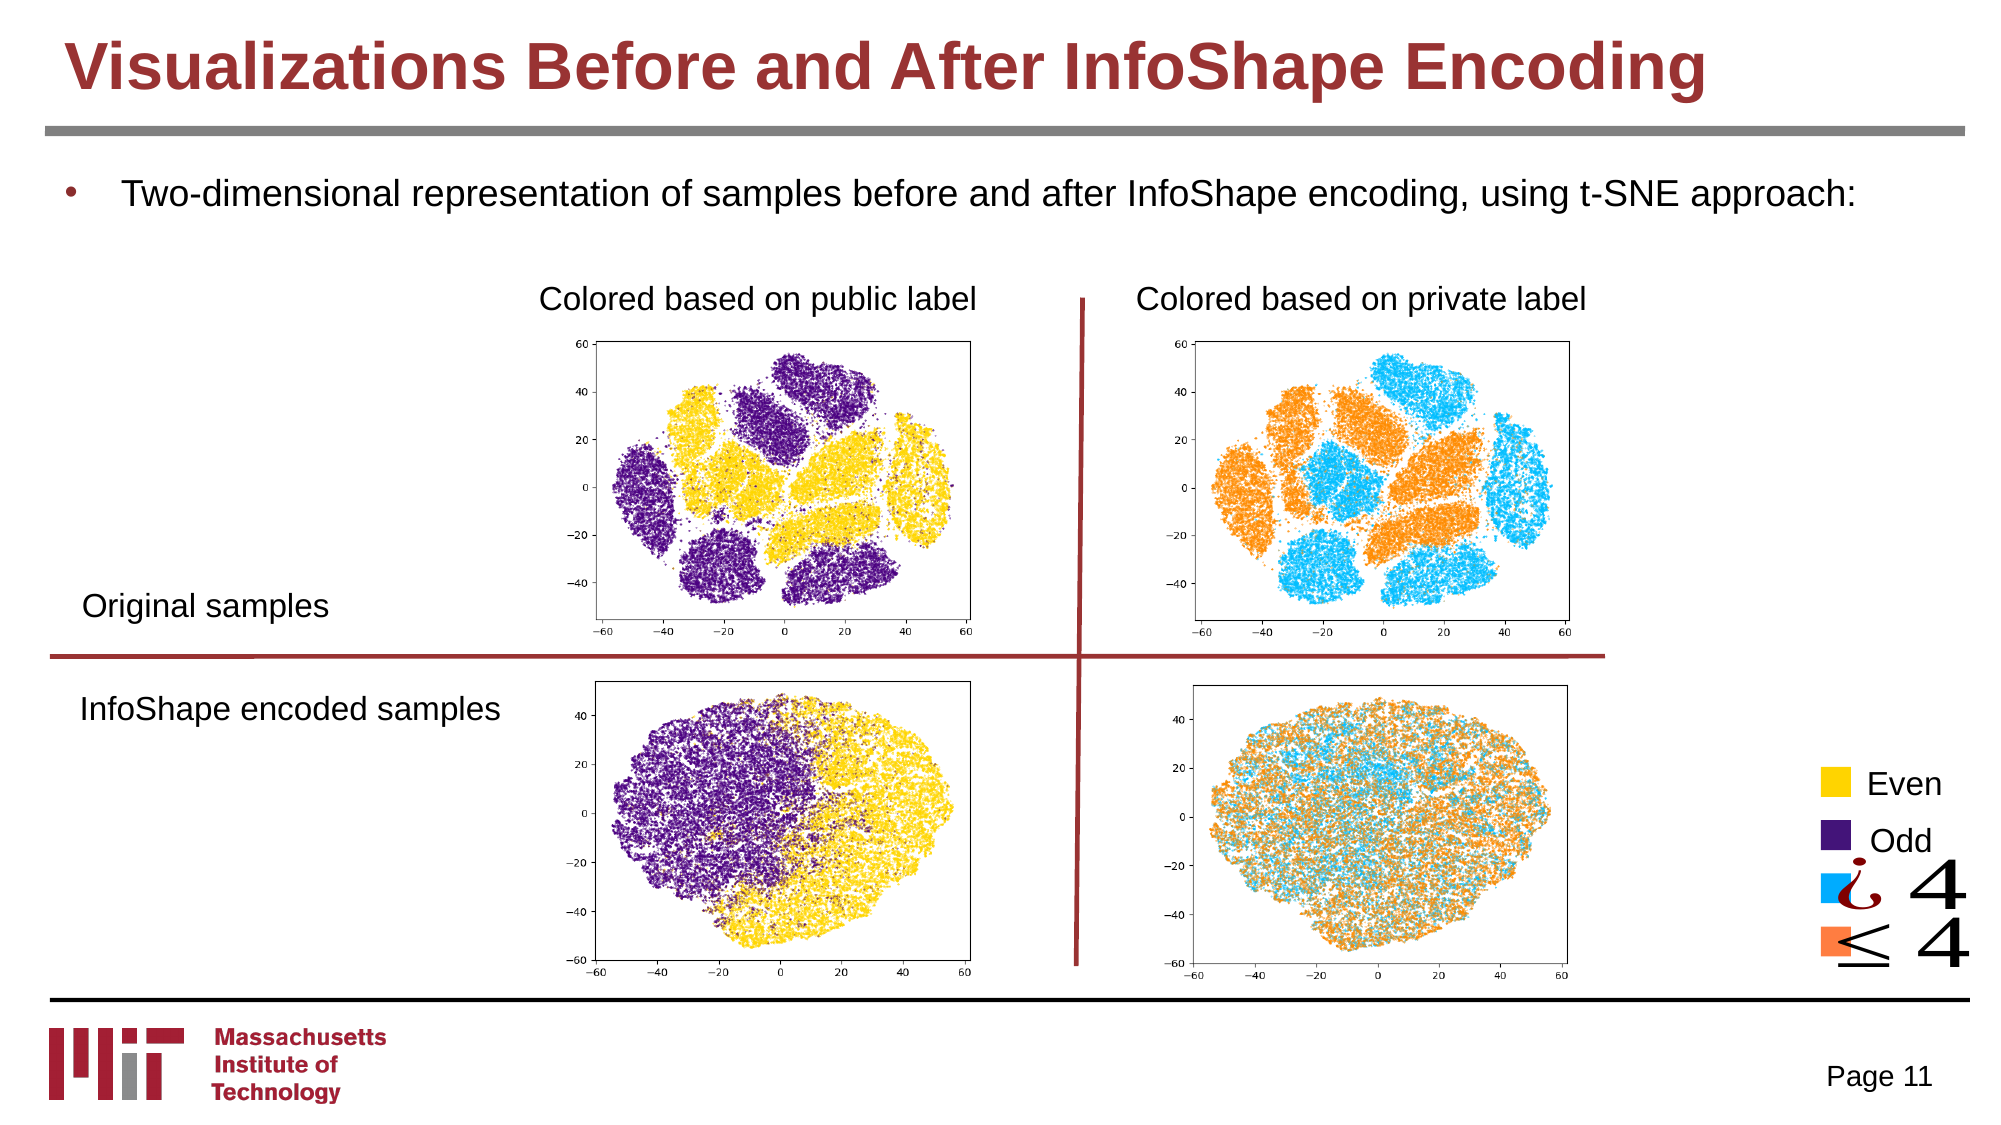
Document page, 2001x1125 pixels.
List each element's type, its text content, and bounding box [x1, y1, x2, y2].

title Visualizations Before and After InfoShape Encoding [49, 5, 1970, 118]
text_box Two-dimensional representation of samples before and after InfoShape encoding, using t-SNE approach: [49, 139, 1970, 222]
text_box [1820, 926, 1851, 957]
text_box [1820, 820, 1848, 851]
text_box Original samples [60, 560, 422, 649]
picture [1162, 678, 1582, 985]
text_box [1075, 297, 1083, 967]
text_box Odd [1848, 795, 1992, 884]
slide_number Page 11 [1811, 1049, 1970, 1104]
text_box Even [1845, 738, 1989, 819]
picture [1162, 334, 1582, 644]
picture [49, 1028, 386, 1104]
text_box Colored based on private label [1114, 253, 1692, 342]
text_box InfoShape encoded samples [58, 668, 581, 752]
text_box [1820, 873, 1851, 904]
text_box Colored based on public label [517, 253, 1095, 342]
text_box [1820, 766, 1845, 797]
picture [559, 672, 980, 981]
picture [559, 334, 980, 643]
